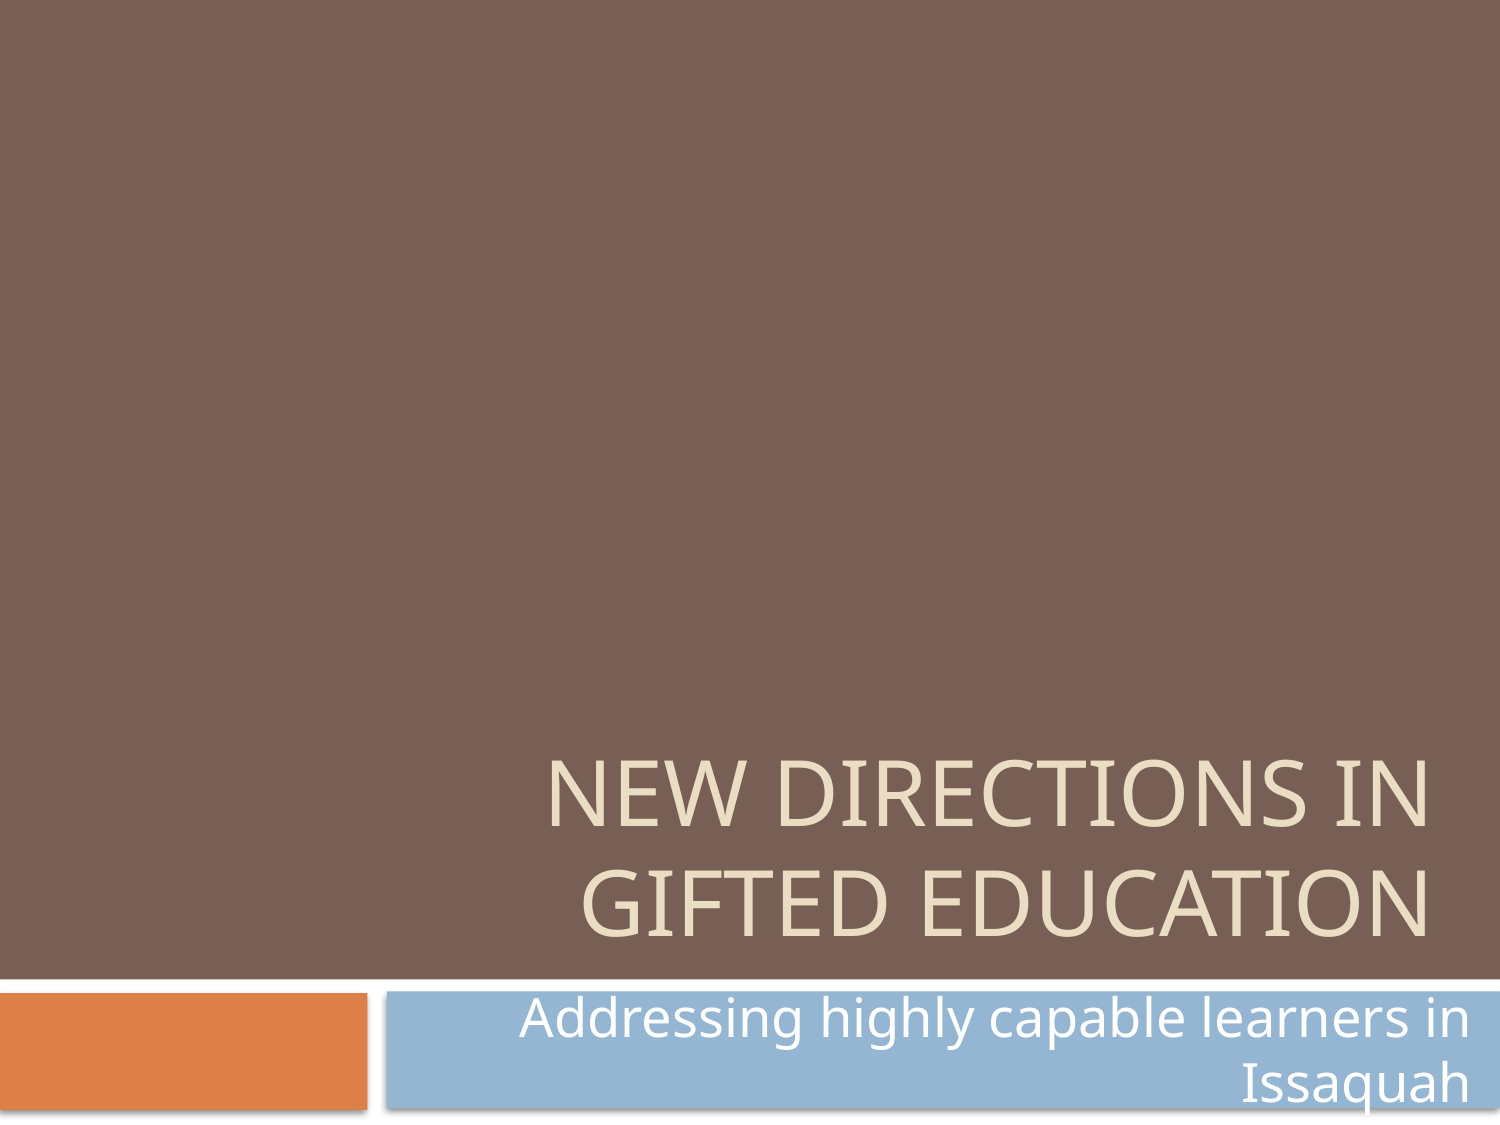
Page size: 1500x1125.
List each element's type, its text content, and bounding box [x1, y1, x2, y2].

title New Directions in gifted education [387, 662, 1450, 963]
subtitle Addressing highly capable learners in Issaquah [387, 992, 1488, 1105]
